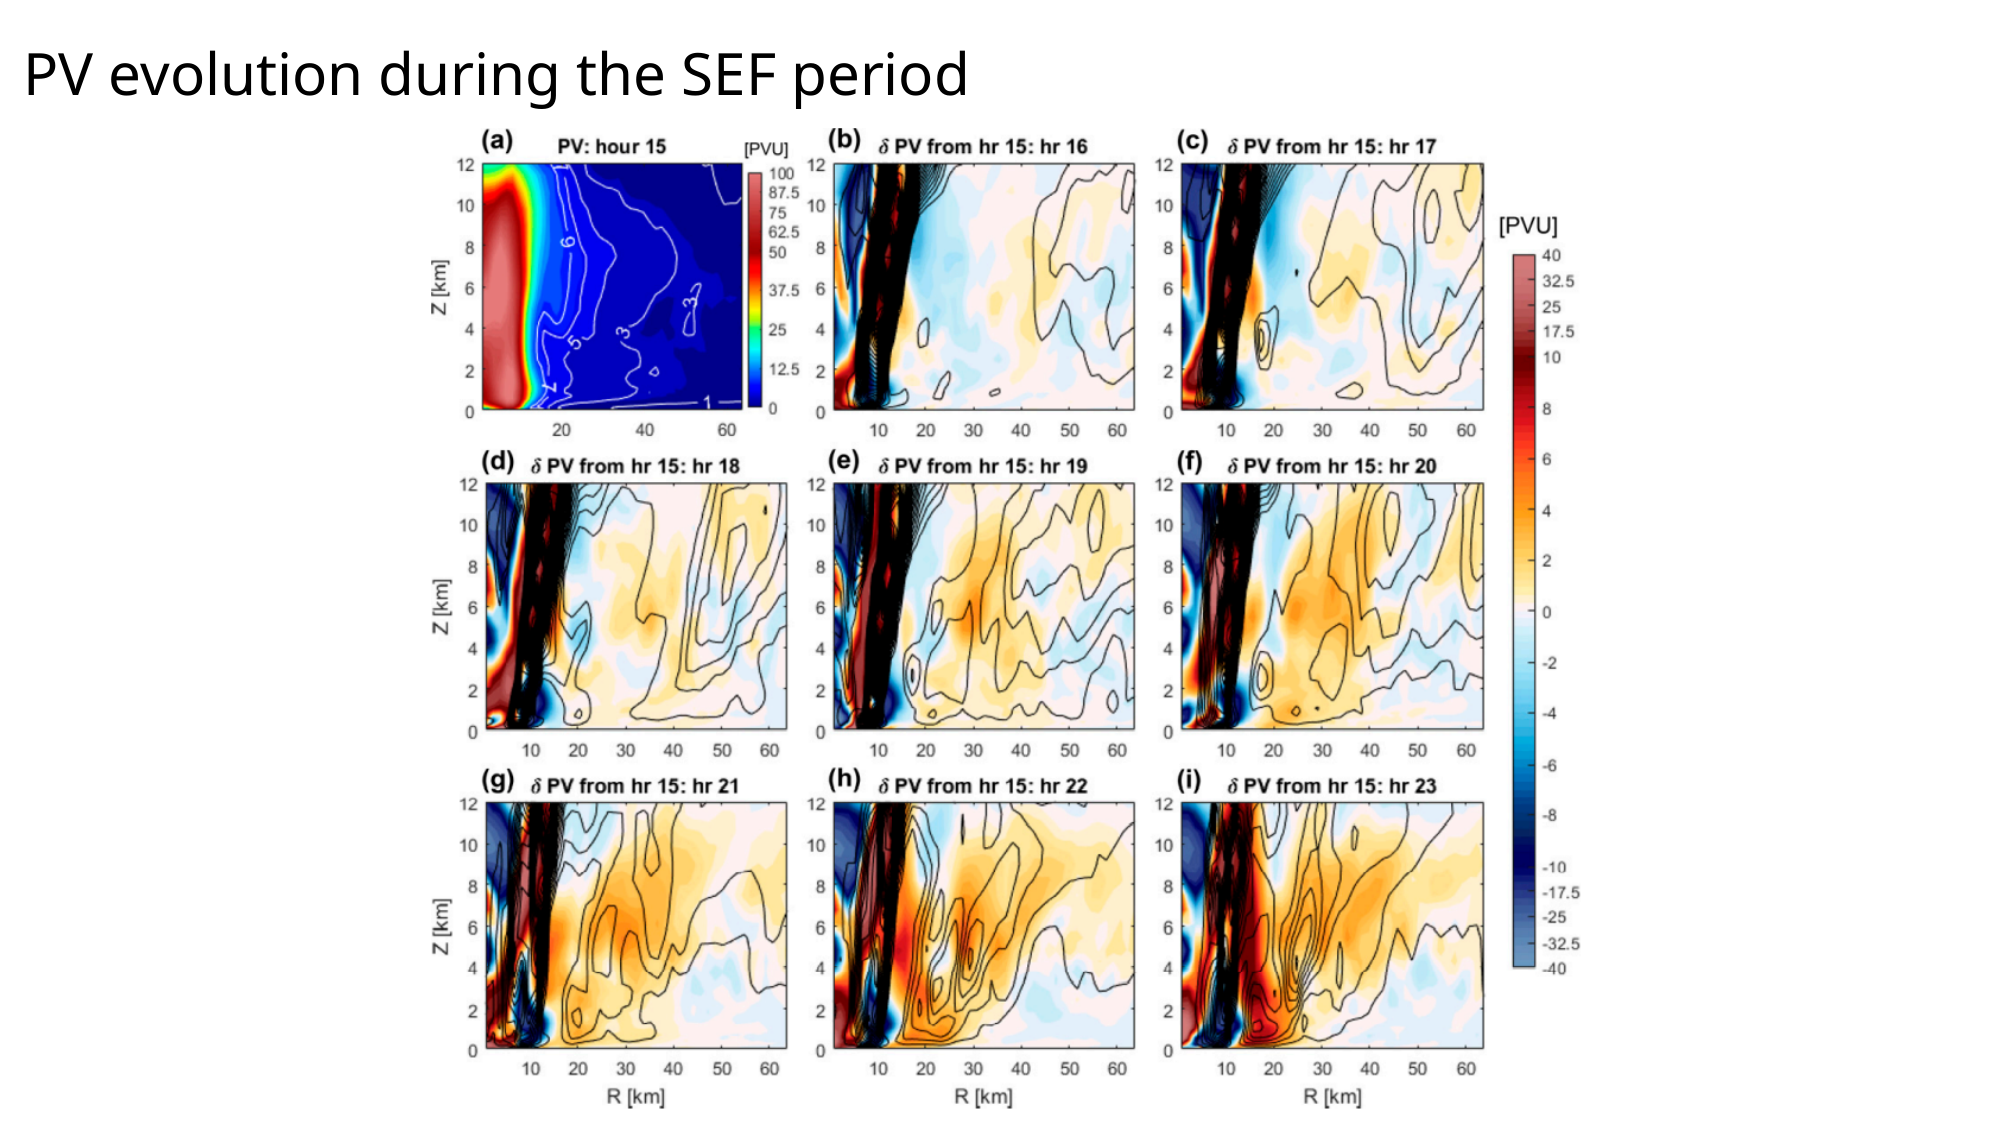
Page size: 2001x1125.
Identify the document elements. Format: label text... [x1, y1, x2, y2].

text_box PV evolution during the SEF period [8, 29, 985, 115]
picture [417, 114, 1583, 1111]
